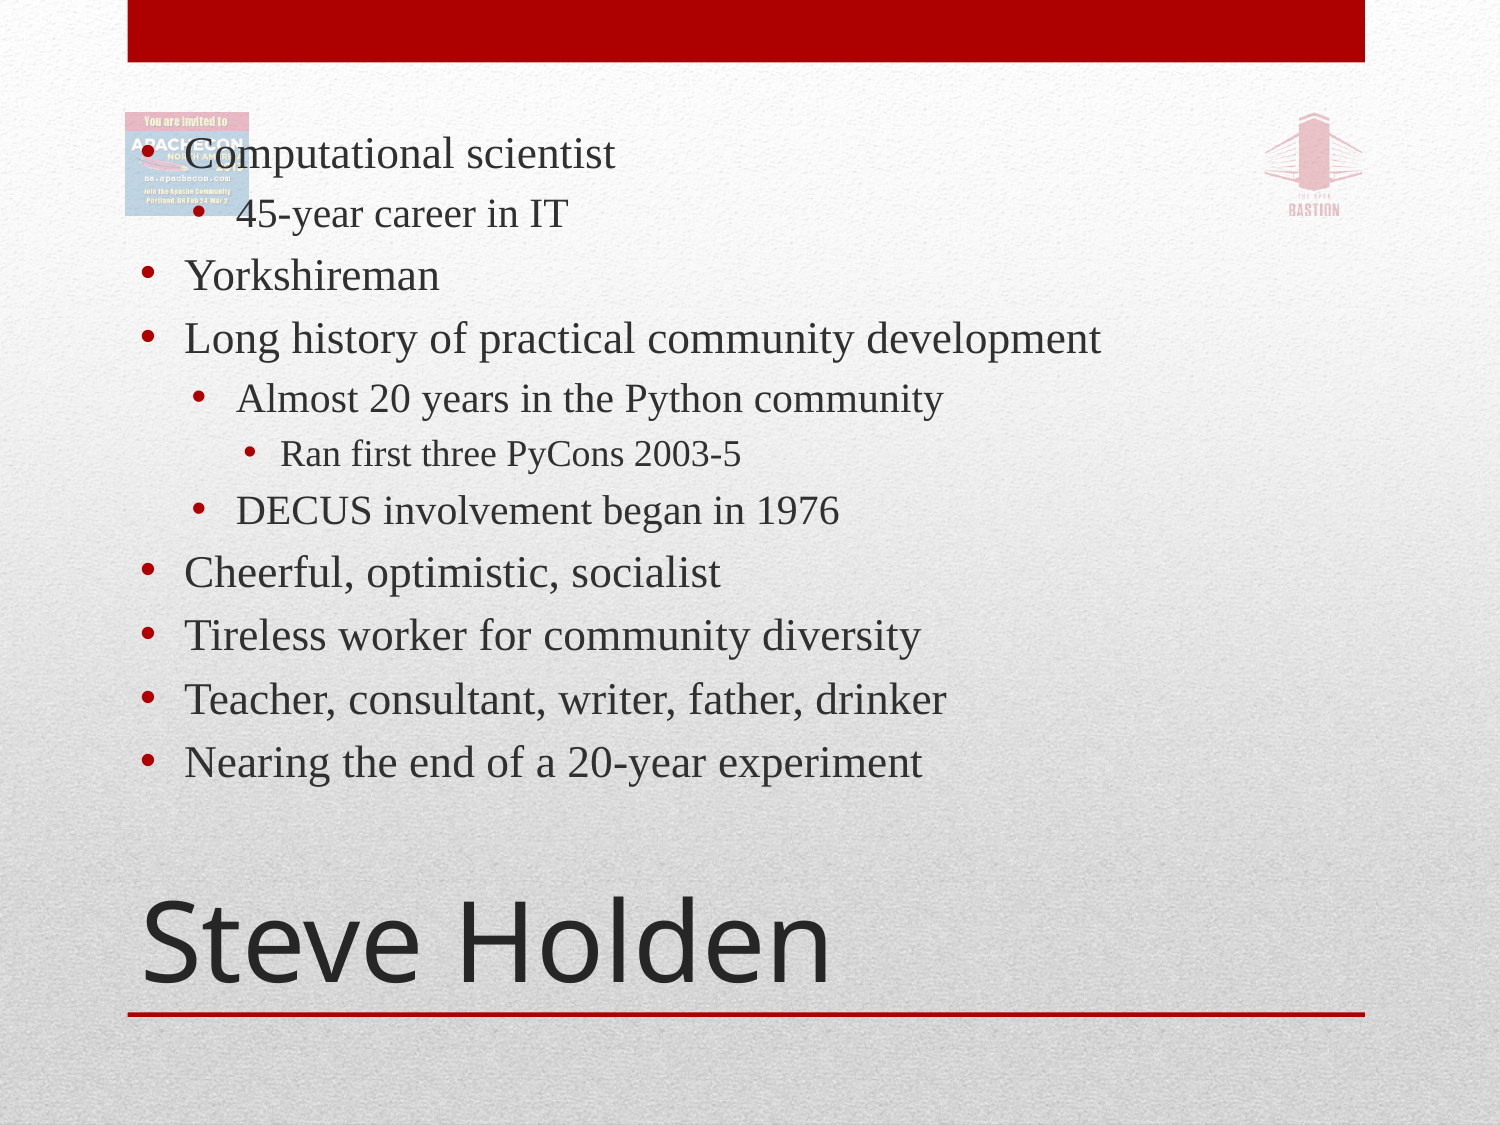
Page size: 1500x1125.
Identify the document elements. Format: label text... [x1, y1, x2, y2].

title Steve Holden [125, 798, 1238, 1013]
list Computational scientist 45-year career in IT Yorkshireman Long history of practical community development Almost 20 years in the Python community Ran first three PyCons 2003-5 DECUS involvement began in 1976 Cheerful, optimistic, socialist Tireless worker for community diversity Teacher, consultant, writer, father, drinker Nearing the end of a 20-year experiment [125, 112, 1363, 798]
